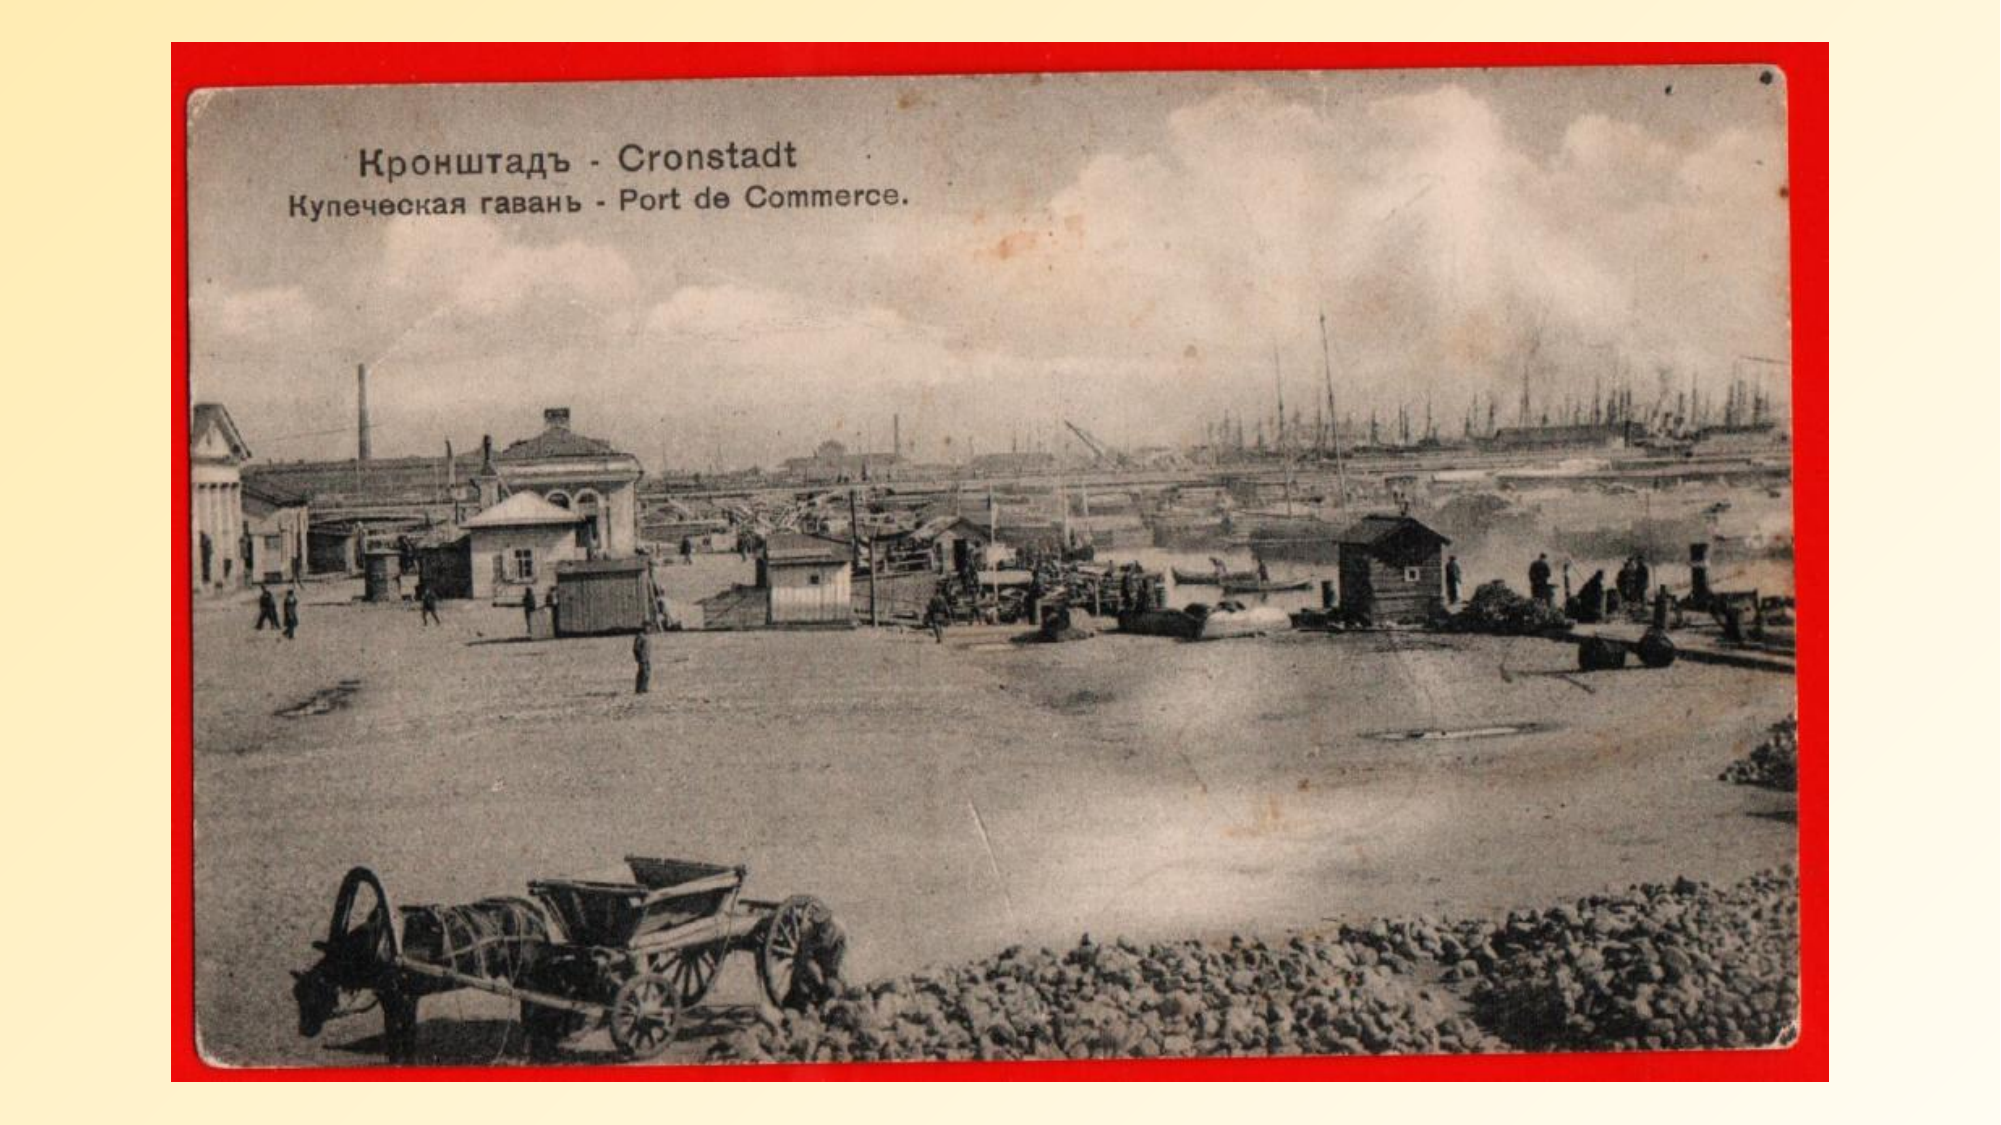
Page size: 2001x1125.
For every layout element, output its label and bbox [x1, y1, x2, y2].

picture [171, 42, 1829, 1083]
